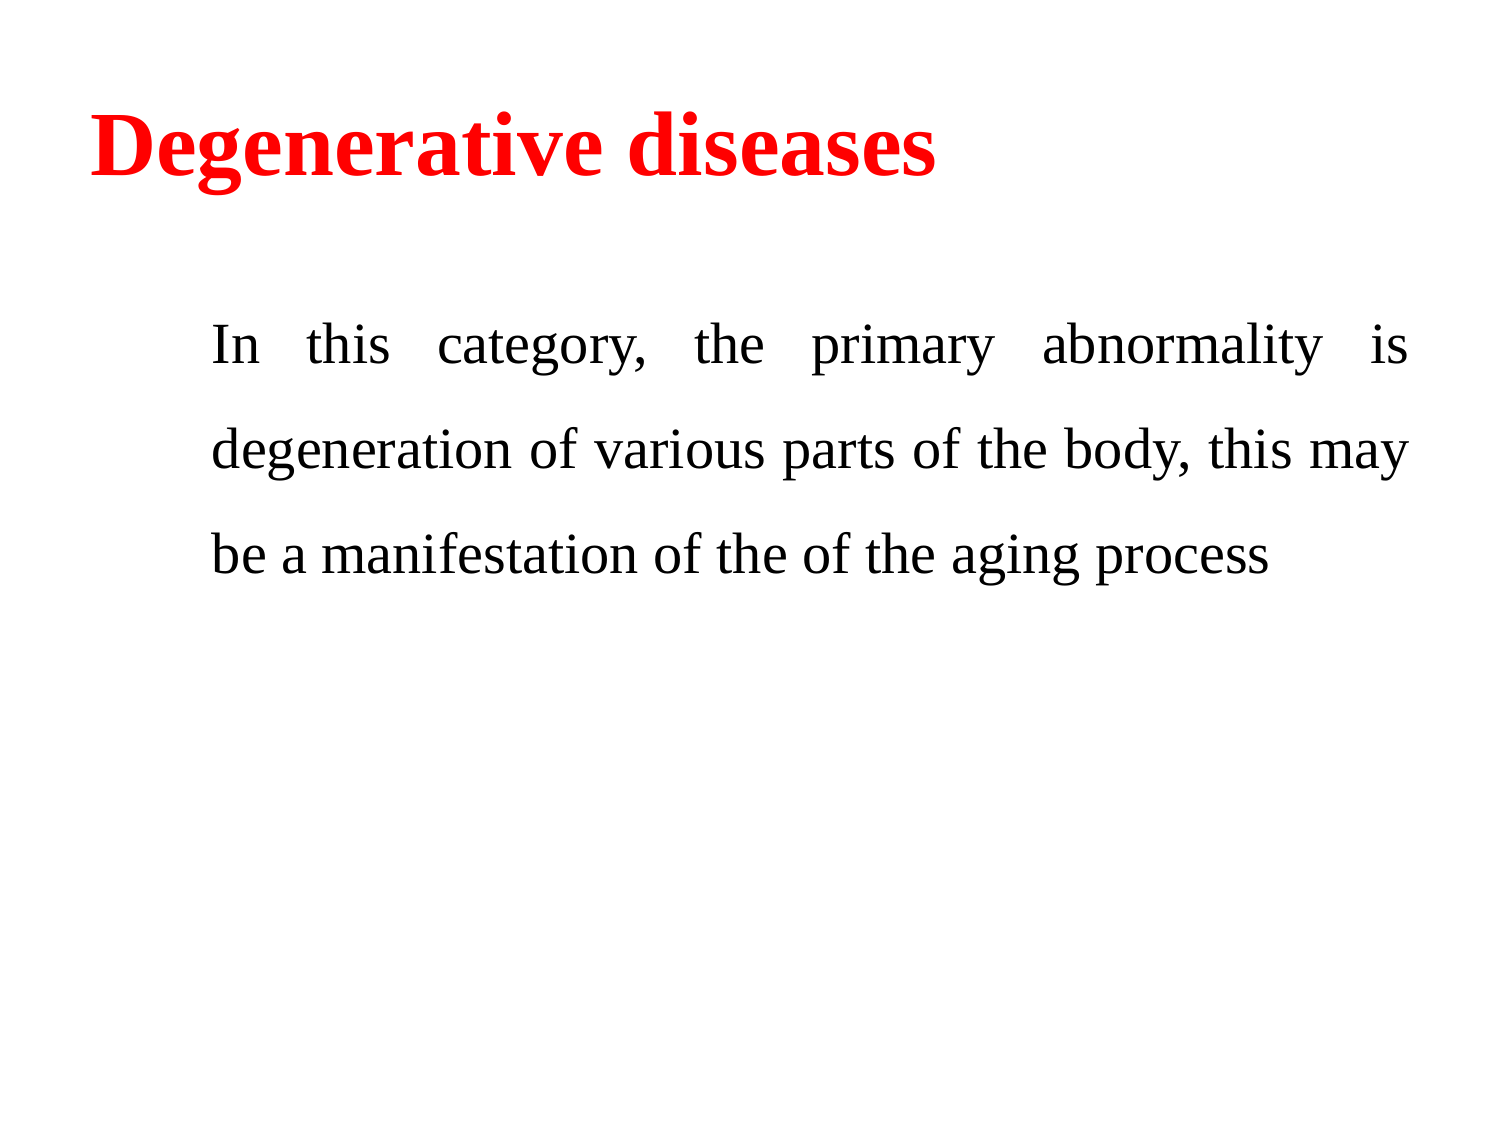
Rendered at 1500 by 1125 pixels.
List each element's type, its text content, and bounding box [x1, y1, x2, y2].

title Degenerative diseases [75, 45, 1425, 233]
list In this category, the primary abnormality is degeneration of various parts of the body, this may be a manifestation of the of the aging process [75, 262, 1425, 1005]
